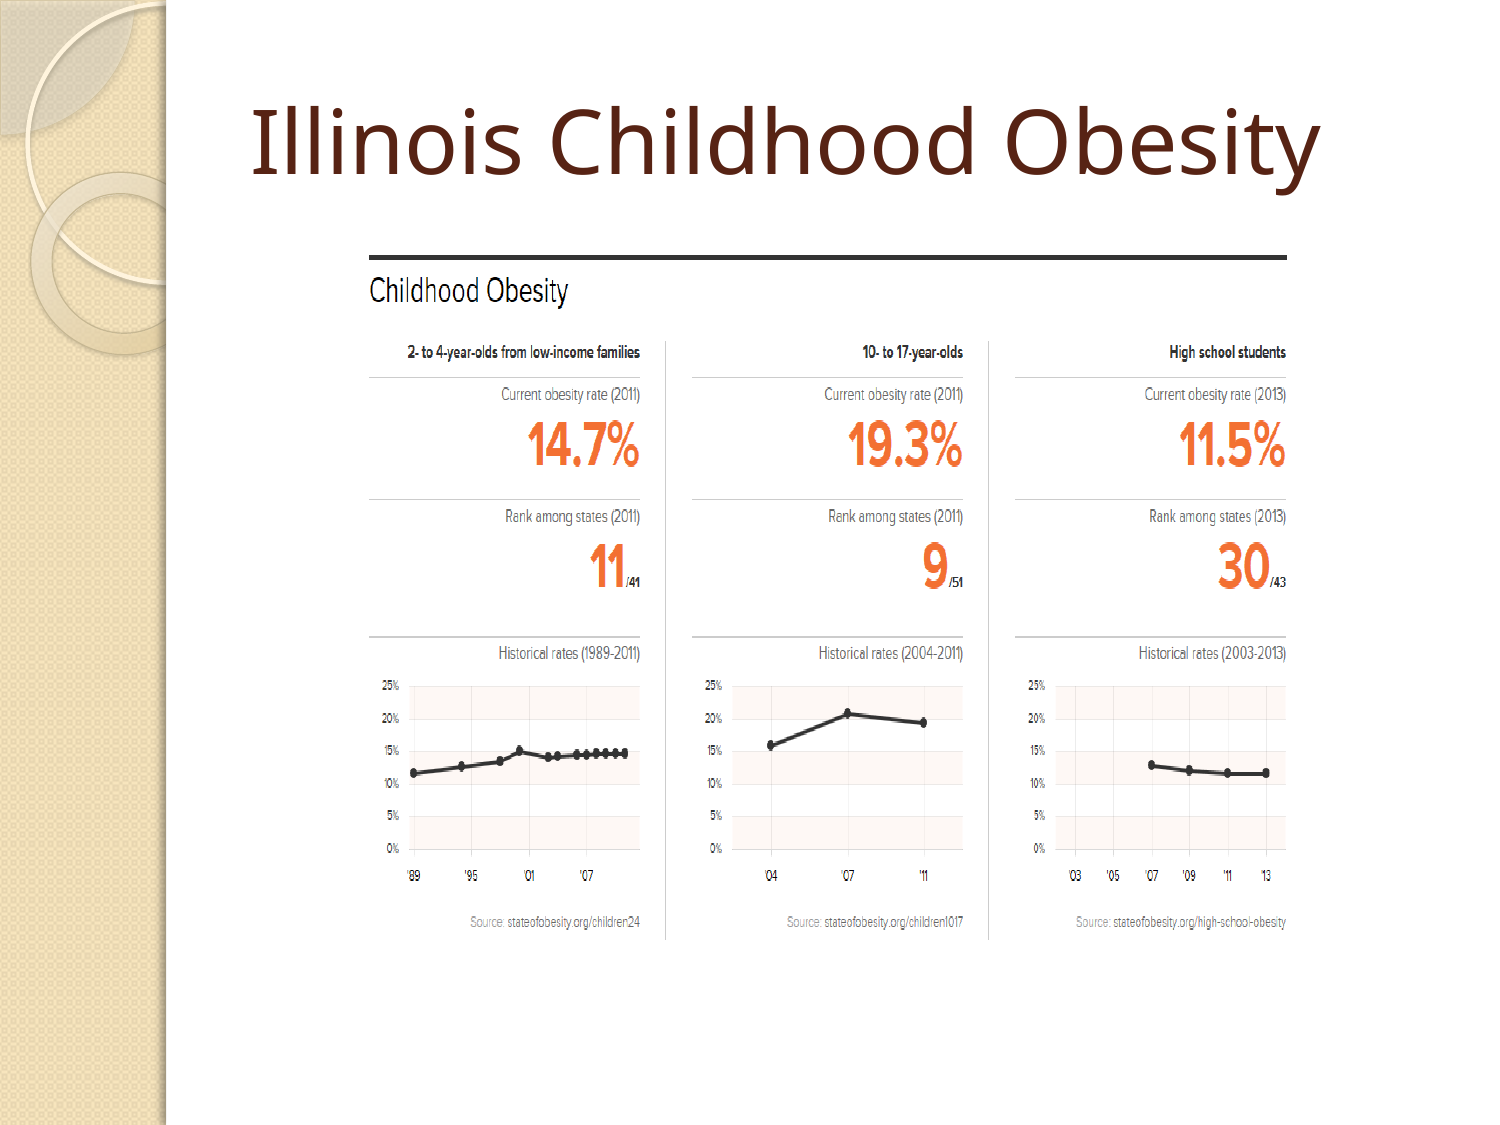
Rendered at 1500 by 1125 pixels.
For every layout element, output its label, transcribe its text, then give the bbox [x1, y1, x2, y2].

title Illinois Childhood Obesity [235, 45, 1466, 233]
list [299, 249, 1376, 966]
